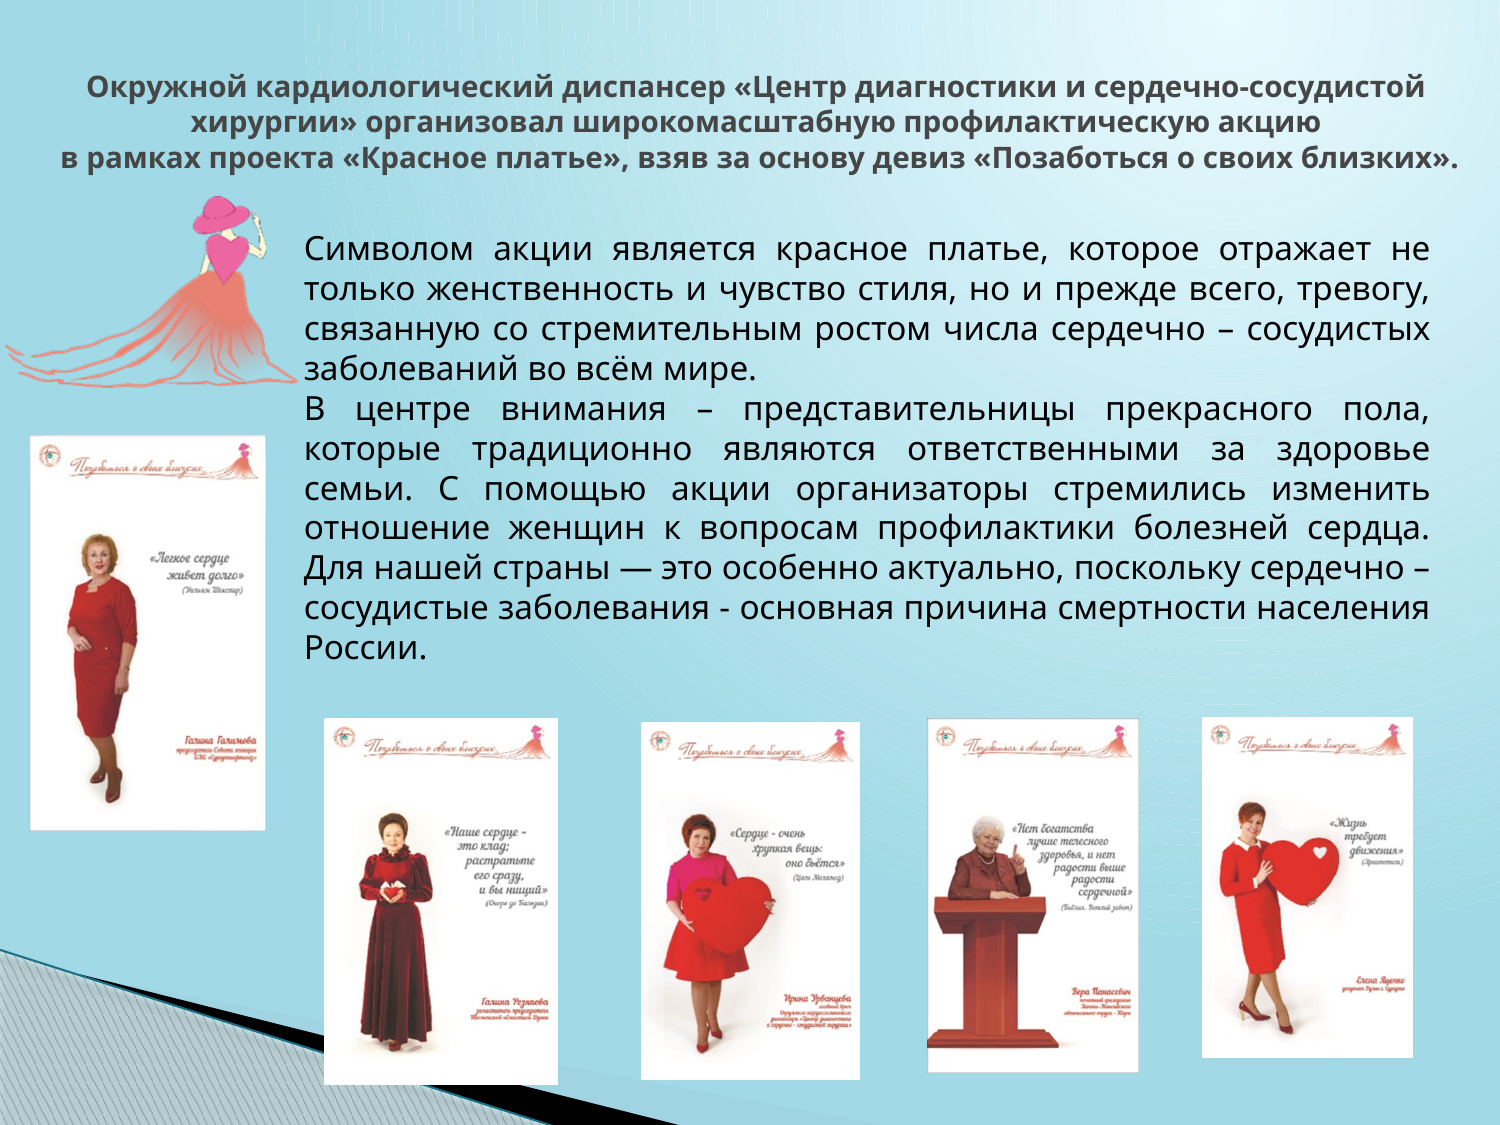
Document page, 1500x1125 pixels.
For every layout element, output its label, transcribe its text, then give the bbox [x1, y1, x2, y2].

picture [29, 435, 266, 832]
picture [324, 718, 558, 1085]
title Окружной кардиологический диспансер «Центр диагностики и сердечно-сосудистой хирургии» организовал широкомасштабную профилактическую акцию в рамках проекта «Красное платье», взяв за основу девиз «Позаботься о своих близких». [29, 45, 1483, 233]
picture [1202, 716, 1413, 1058]
picture [926, 718, 1139, 1073]
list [5, 196, 299, 388]
text_box Символом акции является красное платье, которое отражает не только женственность и чувство стиля, но и прежде всего, тревогу, связанную со стремительным ростом числа сердечно – сосудистых заболеваний во всём мире. В центре внимания – представительницы прекрасного пола, которые традиционно являются ответственными за здоровье семьи. С помощью акции организаторы стремились изменить отношение женщин к вопросам профилактики болезней сердца. Для нашей страны — это особенно актуально, поскольку сердечно – сосудистые заболевания - основная причина смертности населения России. [289, 219, 1447, 674]
picture [640, 722, 861, 1081]
